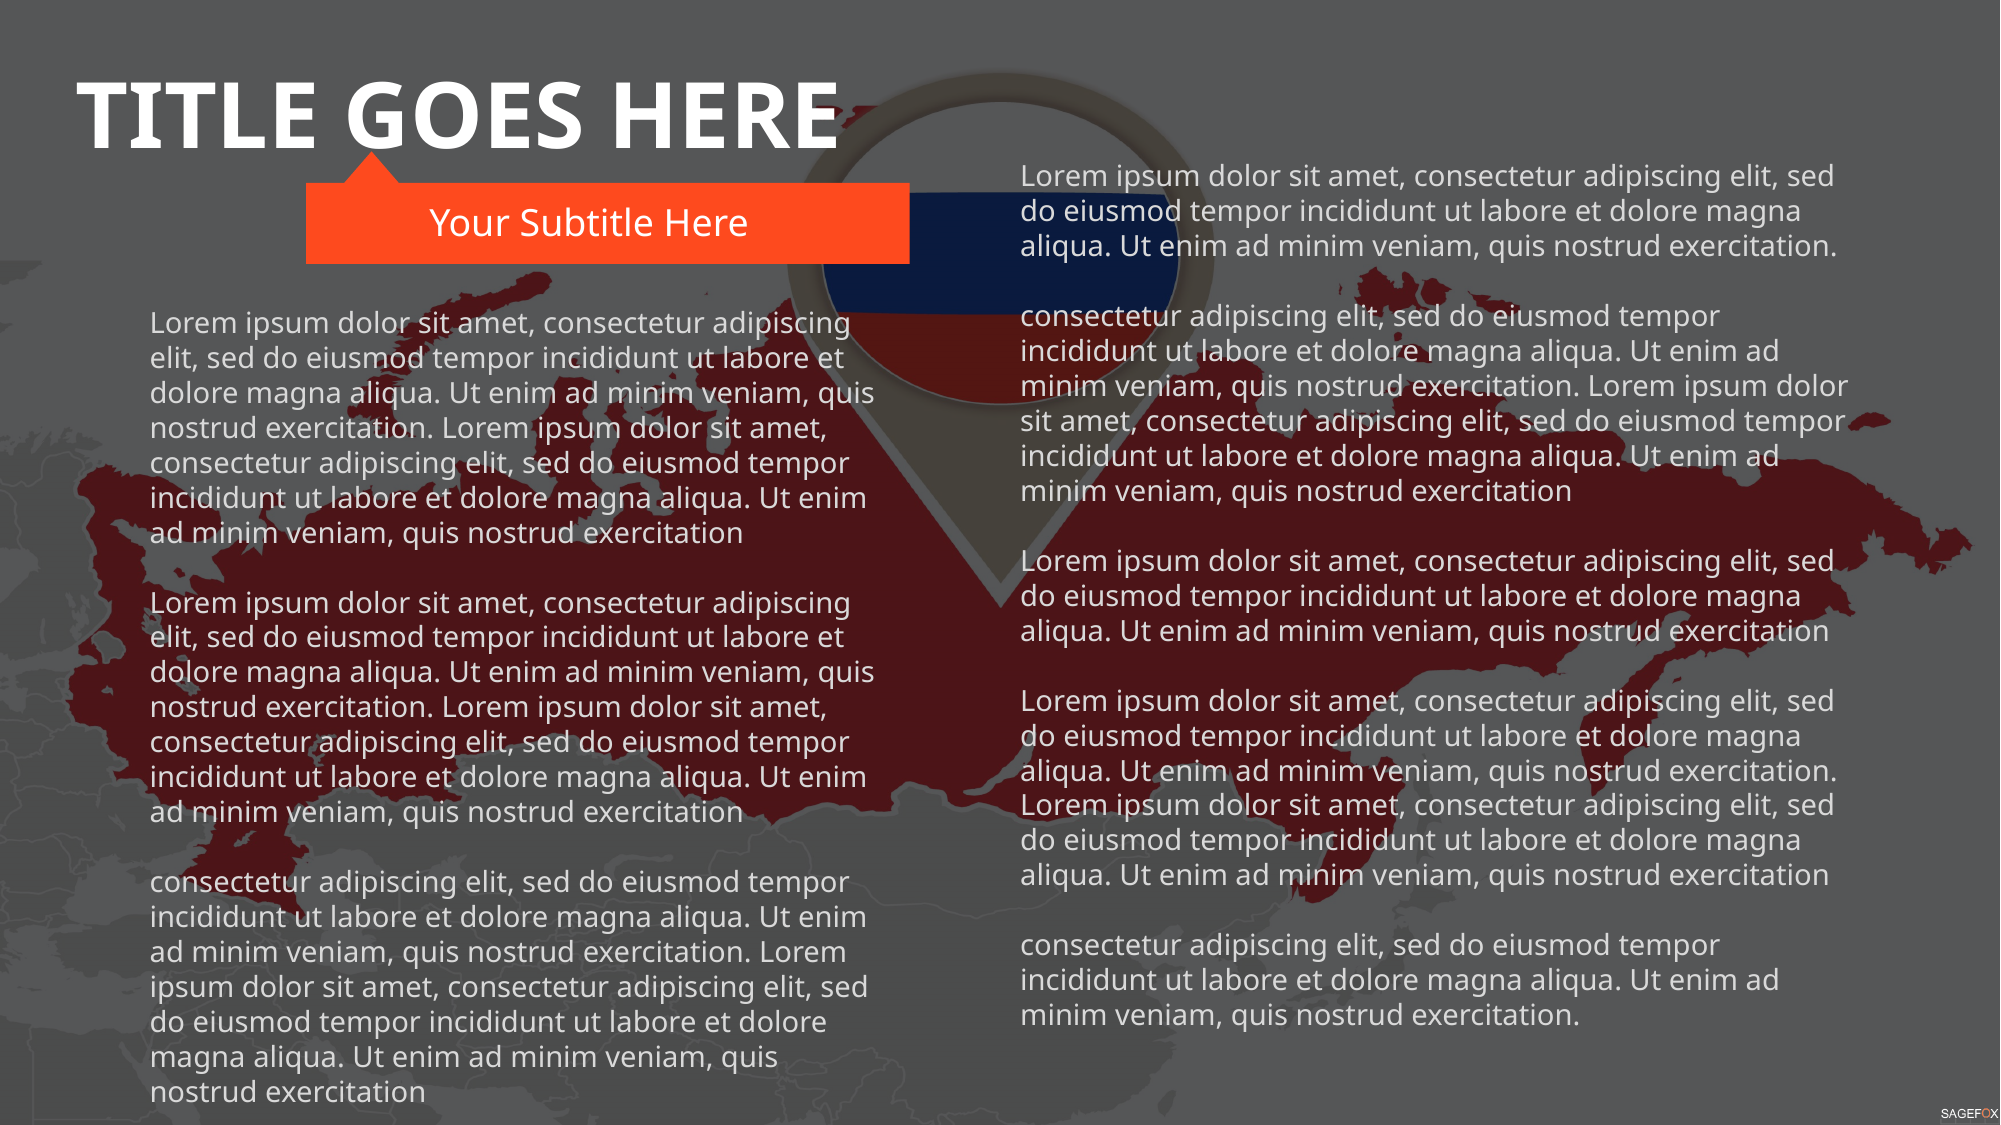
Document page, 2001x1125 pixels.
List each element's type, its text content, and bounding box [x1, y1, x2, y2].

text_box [306, 151, 910, 264]
text_box Lorem ipsum dolor sit amet, consectetur adipiscing elit, sed do eiusmod tempor incididunt ut labore et dolore magna aliqua. Ut enim ad minim veniam, quis nostrud exercitation. Lorem ipsum dolor sit amet, consectetur adipiscing elit, sed do eiusmod tempor incididunt ut labore et dolore magna aliqua. Ut enim ad minim veniam, quis nostrud exercitation Lorem ipsum dolor sit amet, consectetur adipiscing elit, sed do eiusmod tempor incididunt ut labore et dolore magna aliqua. Ut enim ad minim veniam, quis nostrud exercitation. Lorem ipsum dolor sit amet, consectetur adipiscing elit, sed do eiusmod tempor incididunt ut labore et dolore magna aliqua. Ut enim ad minim veniam, quis nostrud exercitation consectetur adipiscing elit, sed do eiusmod tempor incididunt ut labore et dolore magna aliqua. Ut enim ad minim veniam, quis nostrud exercitation. Lorem ipsum dolor sit amet, consectetur adipiscing elit, sed do eiusmod tempor incididunt ut labore et dolore magna aliqua. Ut enim ad minim veniam, quis nostrud exercitation [134, 296, 897, 1125]
picture [1940, 0, 2001, 1125]
text_box Lorem ipsum dolor sit amet, consectetur adipiscing elit, sed do eiusmod tempor incididunt ut labore et dolore magna aliqua. Ut enim ad minim veniam, quis nostrud exercitation. consectetur adipiscing elit, sed do eiusmod tempor incididunt ut labore et dolore magna aliqua. Ut enim ad minim veniam, quis nostrud exercitation. Lorem ipsum dolor sit amet, consectetur adipiscing elit, sed do eiusmod tempor incididunt ut labore et dolore magna aliqua. Ut enim ad minim veniam, quis nostrud exercitation Lorem ipsum dolor sit amet, consectetur adipiscing elit, sed do eiusmod tempor incididunt ut labore et dolore magna aliqua. Ut enim ad minim veniam, quis nostrud exercitation Lorem ipsum dolor sit amet, consectetur adipiscing elit, sed do eiusmod tempor incididunt ut labore et dolore magna aliqua. Ut enim ad minim veniam, quis nostrud exercitation. Lorem ipsum dolor sit amet, consectetur adipiscing elit, sed do eiusmod tempor incididunt ut labore et dolore magna aliqua. Ut enim ad minim veniam, quis nostrud exercitation consectetur adipiscing elit, sed do eiusmod tempor incididunt ut labore et dolore magna aliqua. Ut enim ad minim veniam, quis nostrud exercitation. [1005, 150, 1876, 1039]
text_box TITLE GOES HERE [60, 49, 965, 175]
